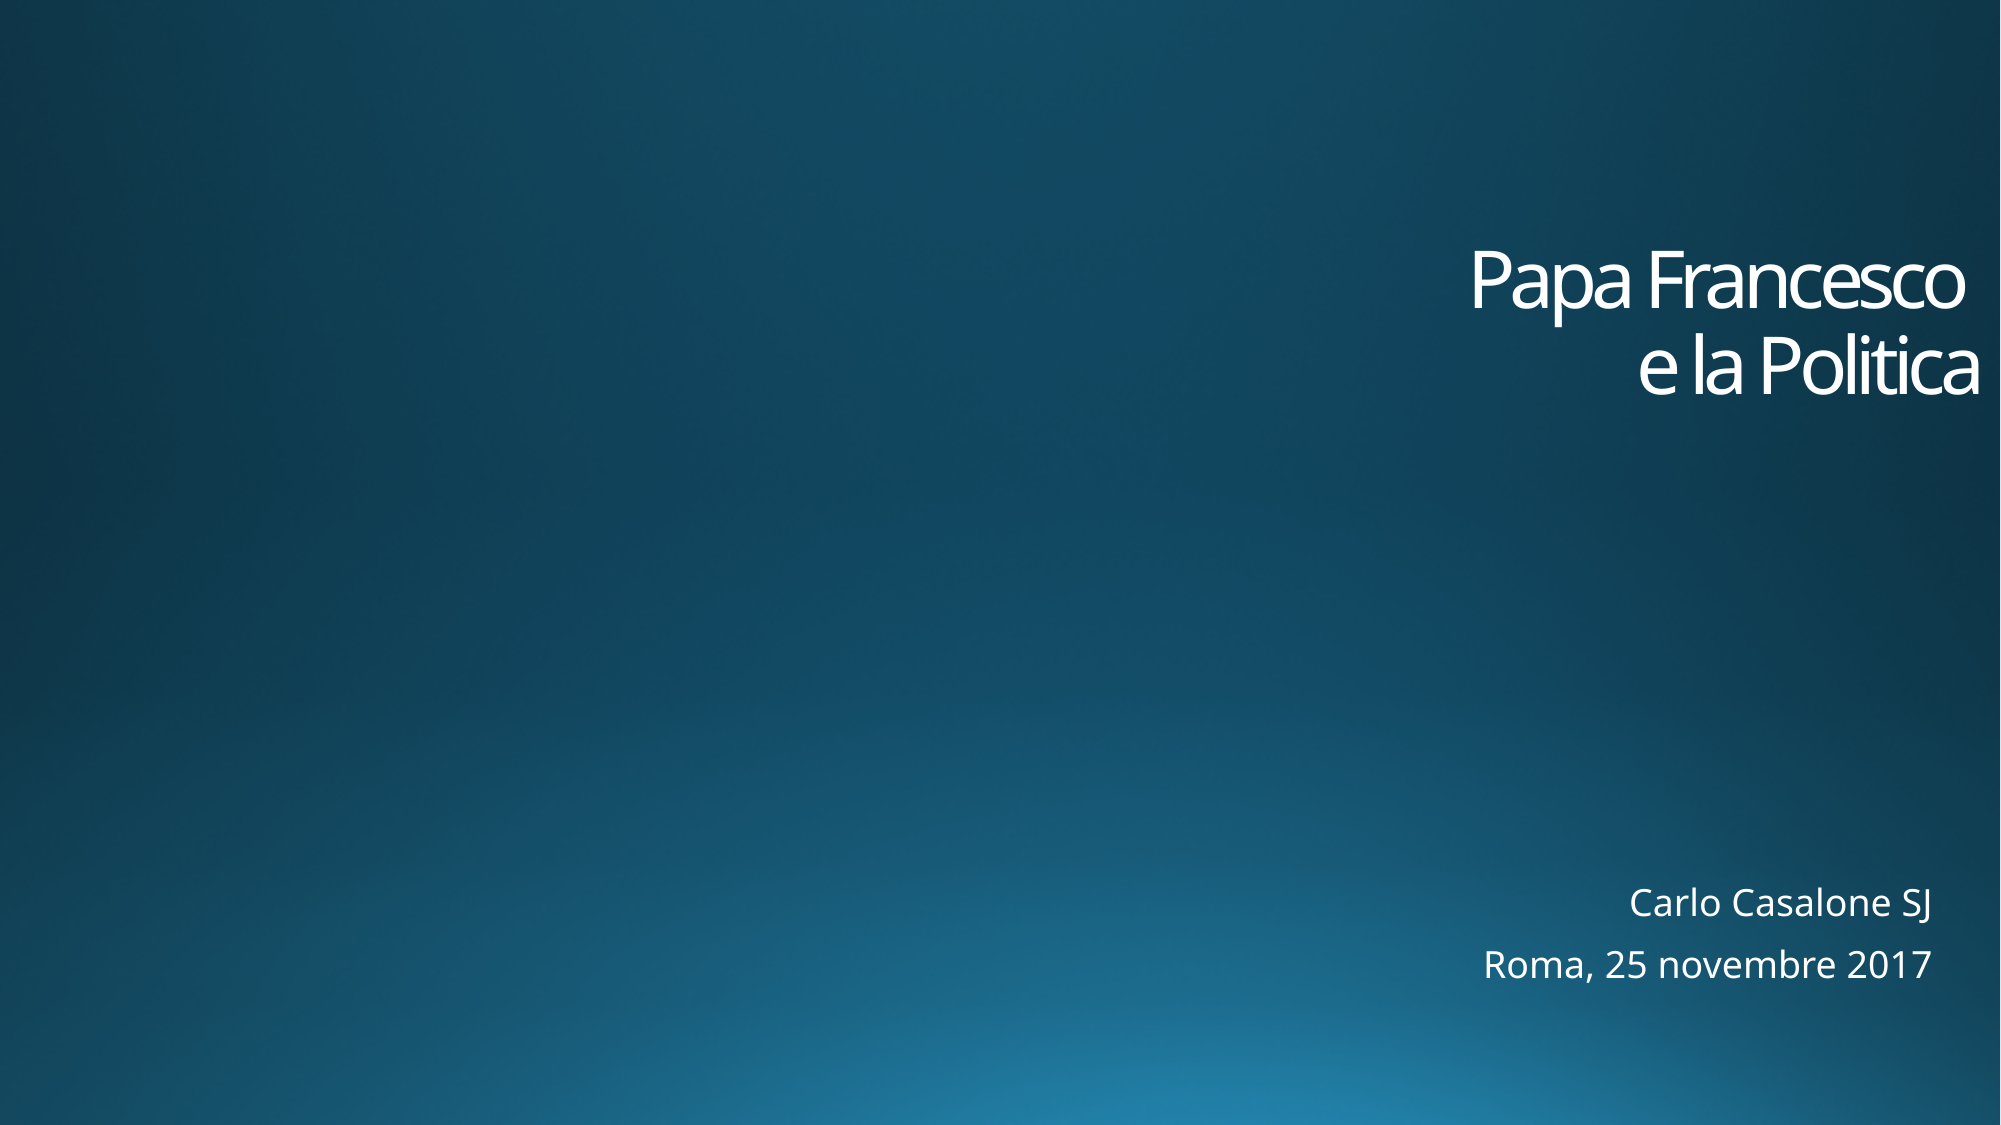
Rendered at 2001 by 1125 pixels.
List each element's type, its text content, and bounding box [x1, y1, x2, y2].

picture [0, 0, 2001, 1125]
subtitle Carlo Casalone SJ Roma, 25 novembre 2017 [1316, 794, 1948, 994]
title Papa Francesco e la Politica [413, 231, 2000, 605]
